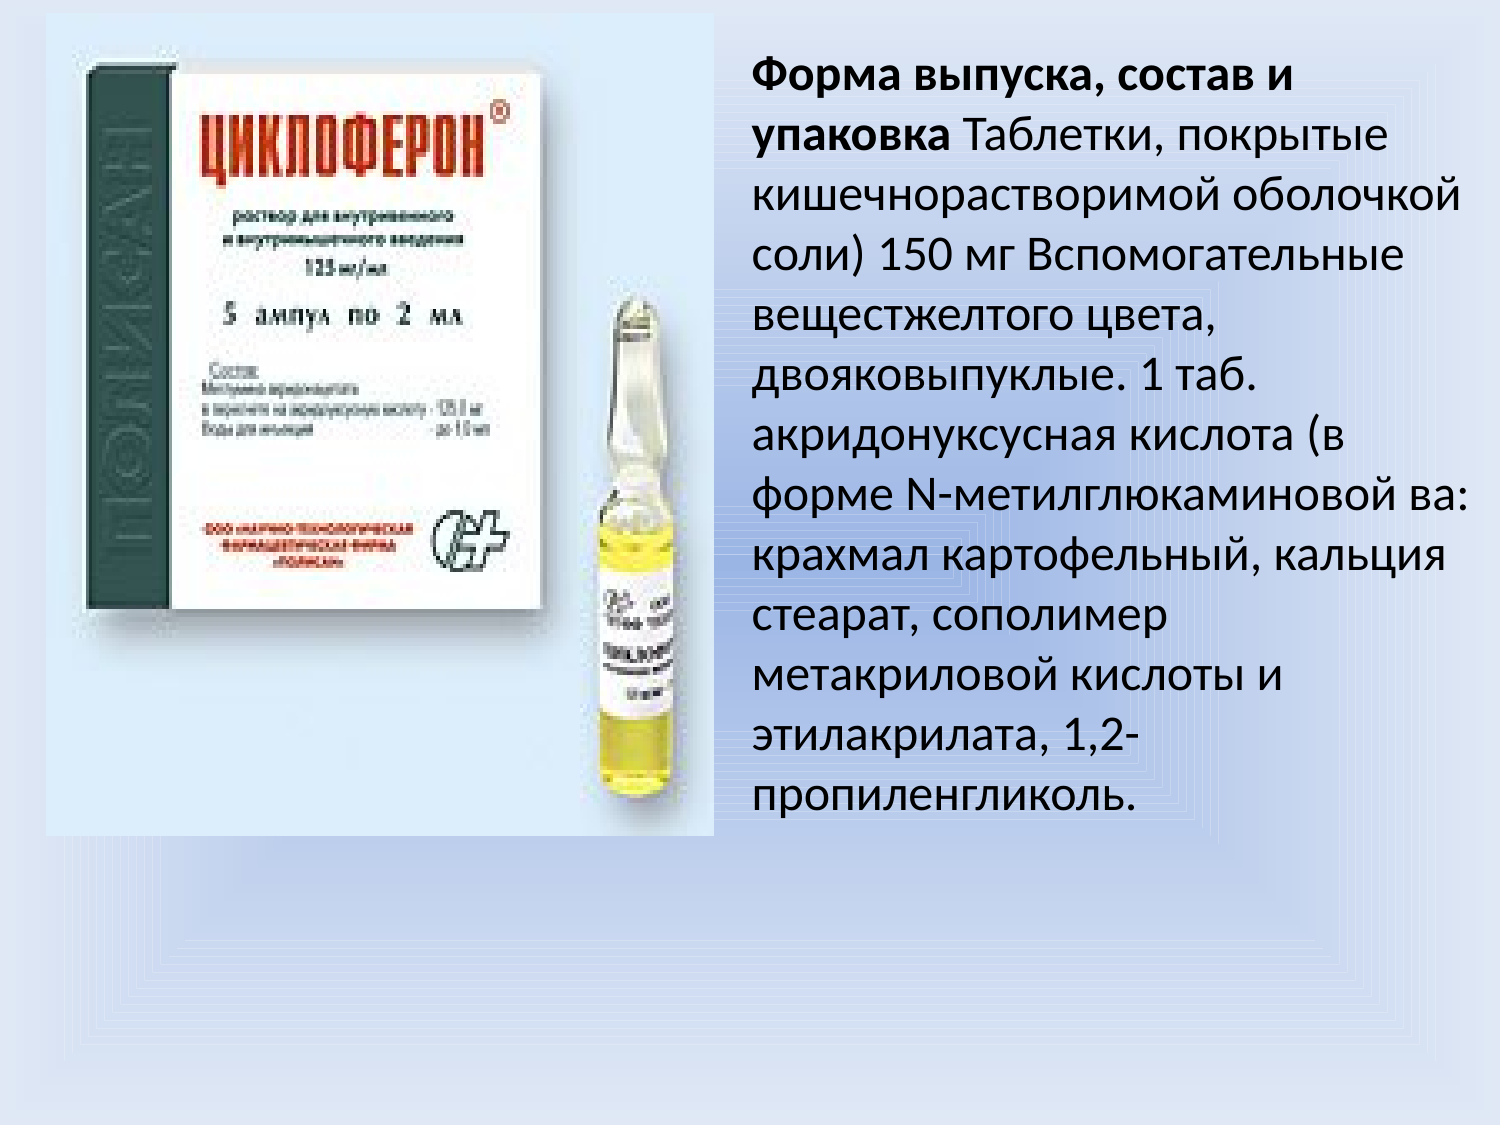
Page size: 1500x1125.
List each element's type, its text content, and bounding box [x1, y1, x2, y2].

text_box Форма выпуска, состав и упаковка Таблетки, покрытые кишечнорастворимой оболочкой соли) 150 мг Вспомогательные вещестжелтого цвета, двояковыпуклые. 1 таб. акридонуксусная кислота (в форме N-метилглюкаминовой ва: крахмал картофельный, кальция стеарат, сополимер метакриловой кислоты и этилакрилата, 1,2-пропиленгликоль. [736, 33, 1487, 828]
picture [46, 12, 715, 837]
